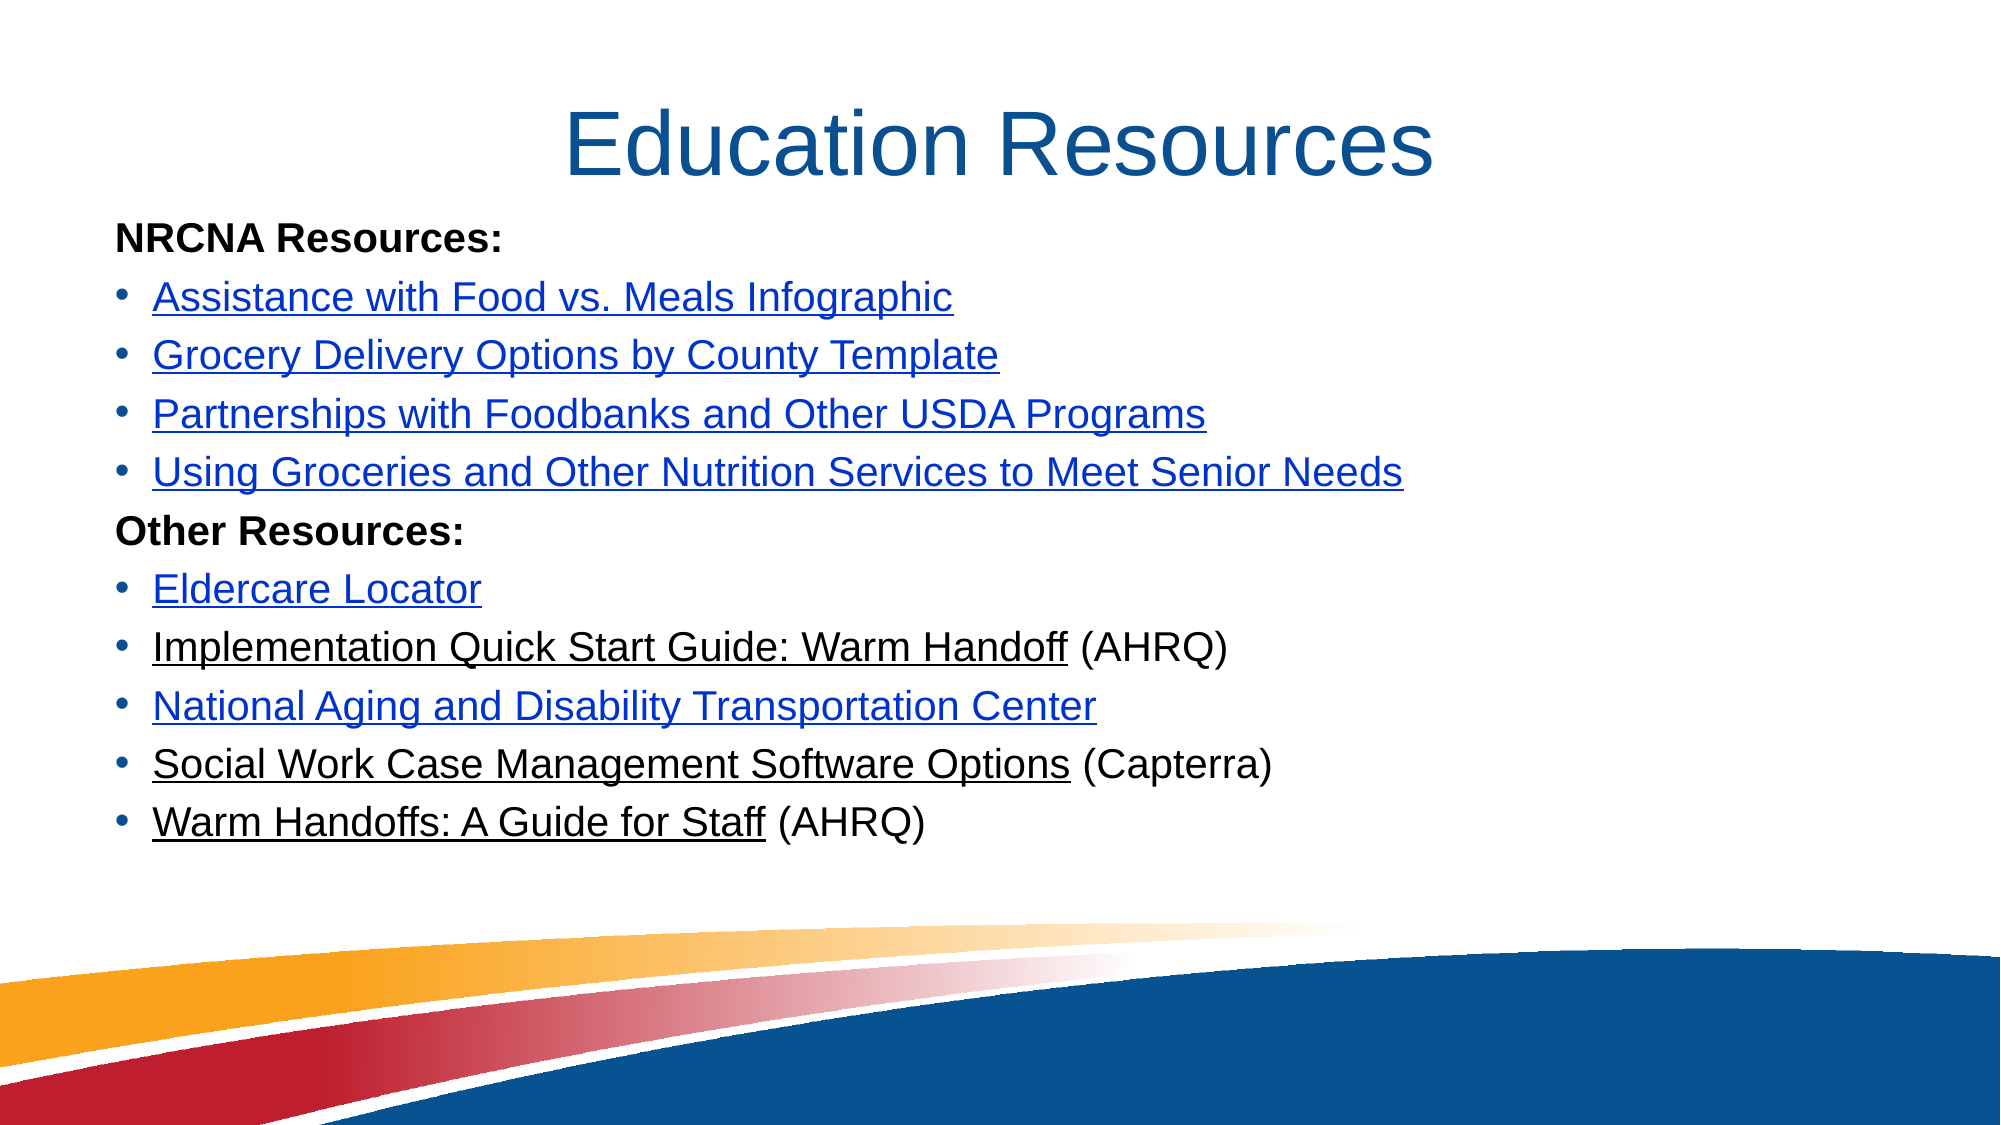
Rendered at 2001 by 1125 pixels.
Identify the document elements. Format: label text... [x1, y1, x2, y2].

picture [0, 887, 2000, 1125]
title Education Resources [99, 45, 1900, 203]
list NRCNA Resources: Assistance with Food vs. Meals Infographic Grocery Delivery Options by County Template Partnerships with Foodbanks and Other USDA Programs Using Groceries and Other Nutrition Services to Meet Senior Needs Other Resources: Eldercare Locator Implementation Quick Start Guide: Warm Handoff (AHRQ) National Aging and Disability Transportation Center Social Work Case Management Software Options (Capterra) Warm Handoffs: A Guide for Staff (AHRQ) [99, 203, 1900, 961]
